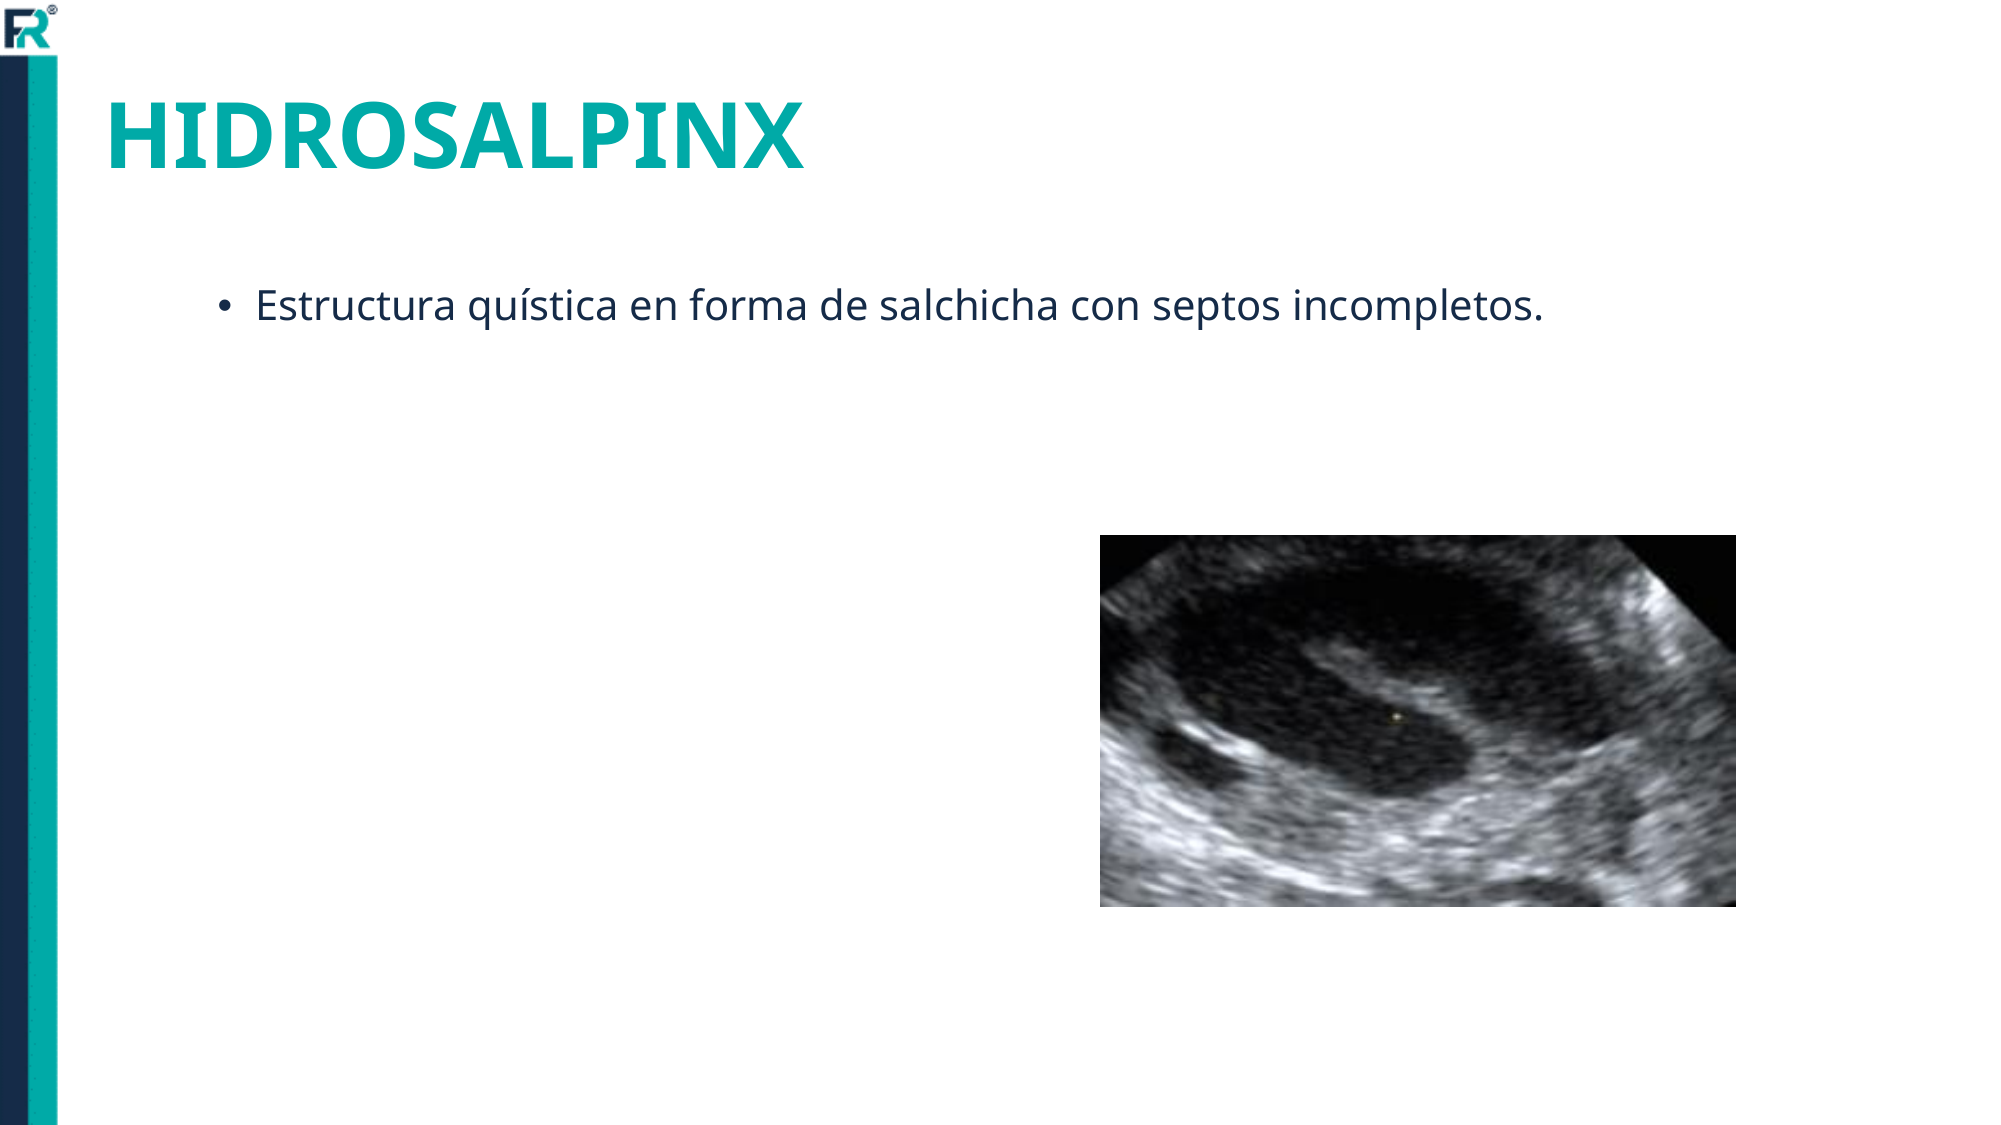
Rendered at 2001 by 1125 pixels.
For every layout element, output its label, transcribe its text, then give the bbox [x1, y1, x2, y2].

title HIDROSALPINX [88, 29, 1814, 248]
list Estructura quística en forma de salchicha con septos incompletos. [202, 277, 1953, 621]
picture [0, 0, 2001, 1125]
